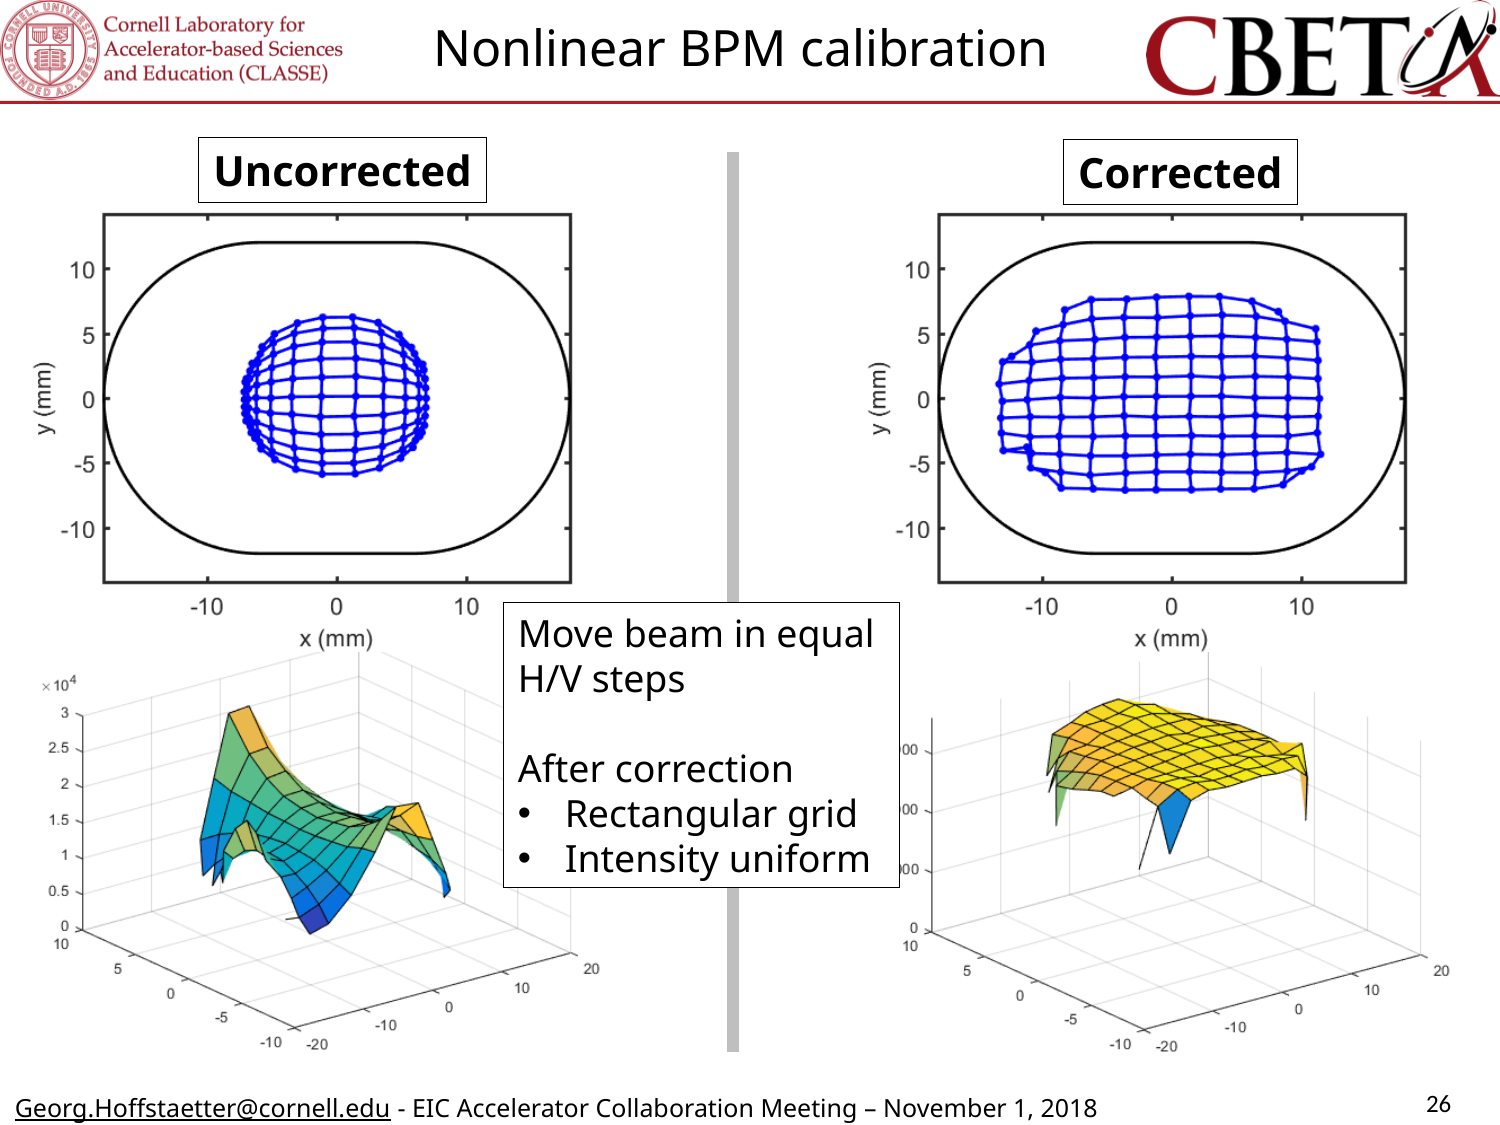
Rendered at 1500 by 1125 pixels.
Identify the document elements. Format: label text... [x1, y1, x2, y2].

text_box Move beam in equal H/V steps After correction Rectangular grid Intensity uniform [737, 602, 844, 888]
picture [1146, 0, 1500, 97]
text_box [10, 178, 642, 652]
picture [0, 0, 343, 100]
picture [0, 606, 631, 1080]
text_box Move beam in equal H/V steps After correction Rectangular grid Intensity uniform [635, 602, 728, 888]
text_box Corrected [1063, 139, 1298, 177]
picture [849, 608, 1481, 1082]
text_box Nonlinear BPM calibration [306, 9, 1176, 108]
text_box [845, 178, 1476, 652]
text_box Uncorrected [198, 137, 487, 177]
